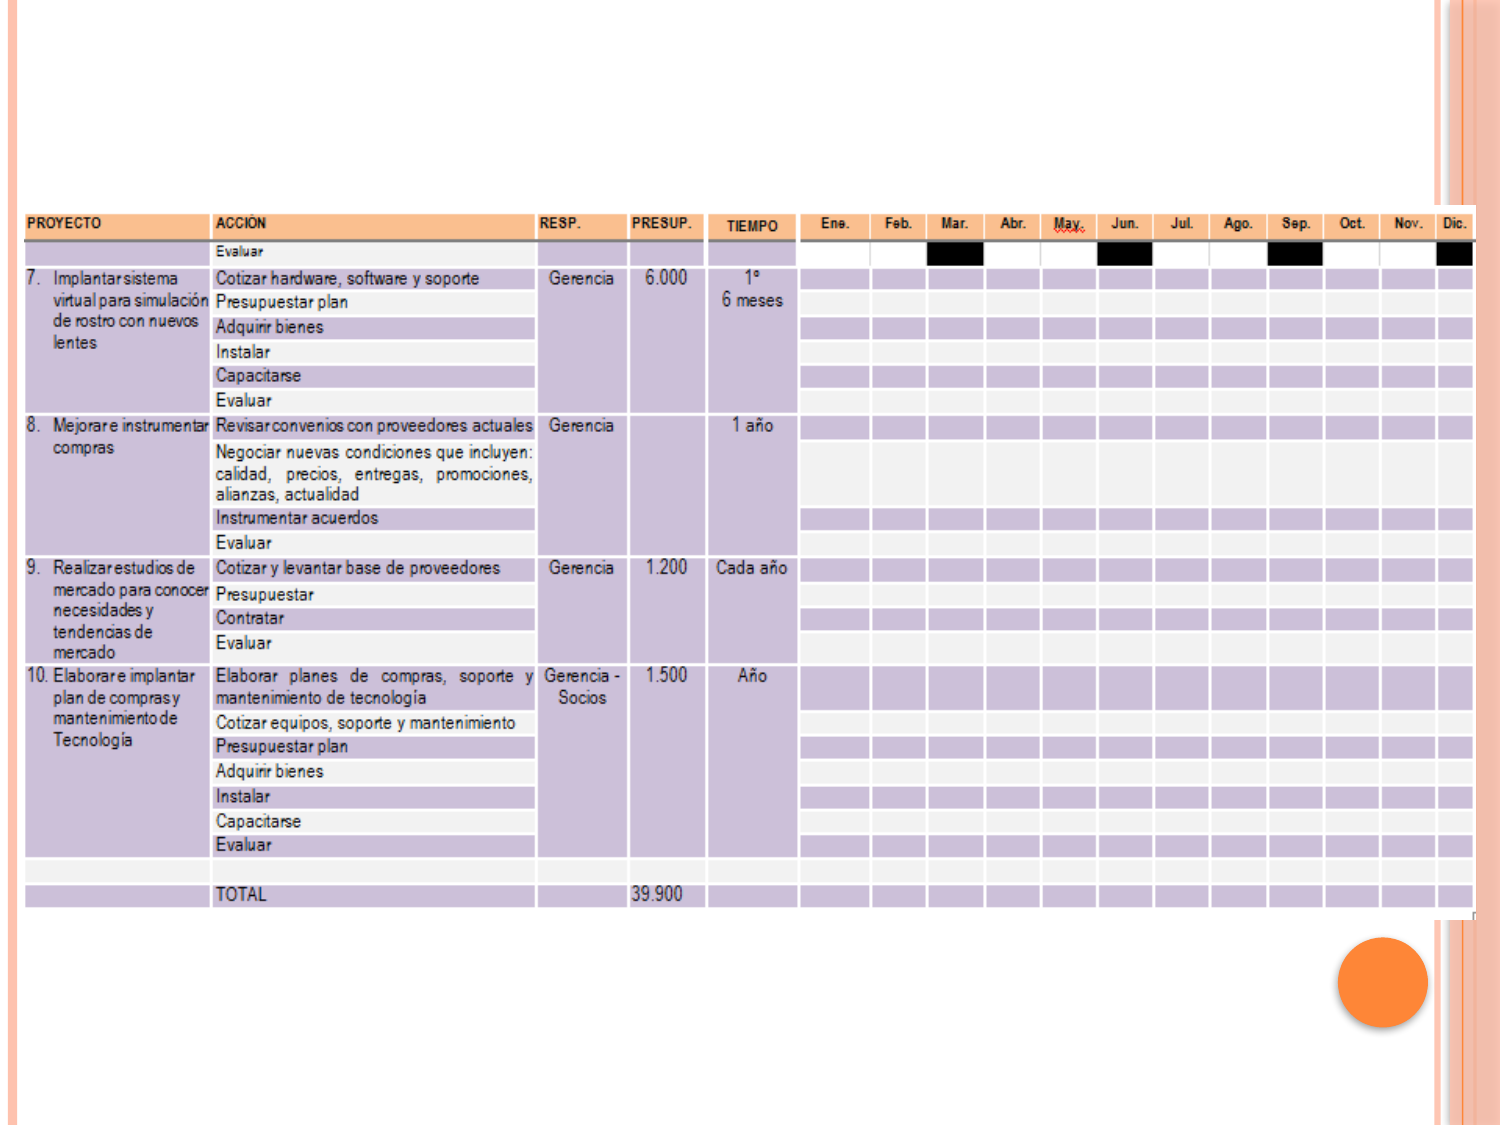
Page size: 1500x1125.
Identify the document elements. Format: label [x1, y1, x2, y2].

picture [23, 204, 1477, 920]
